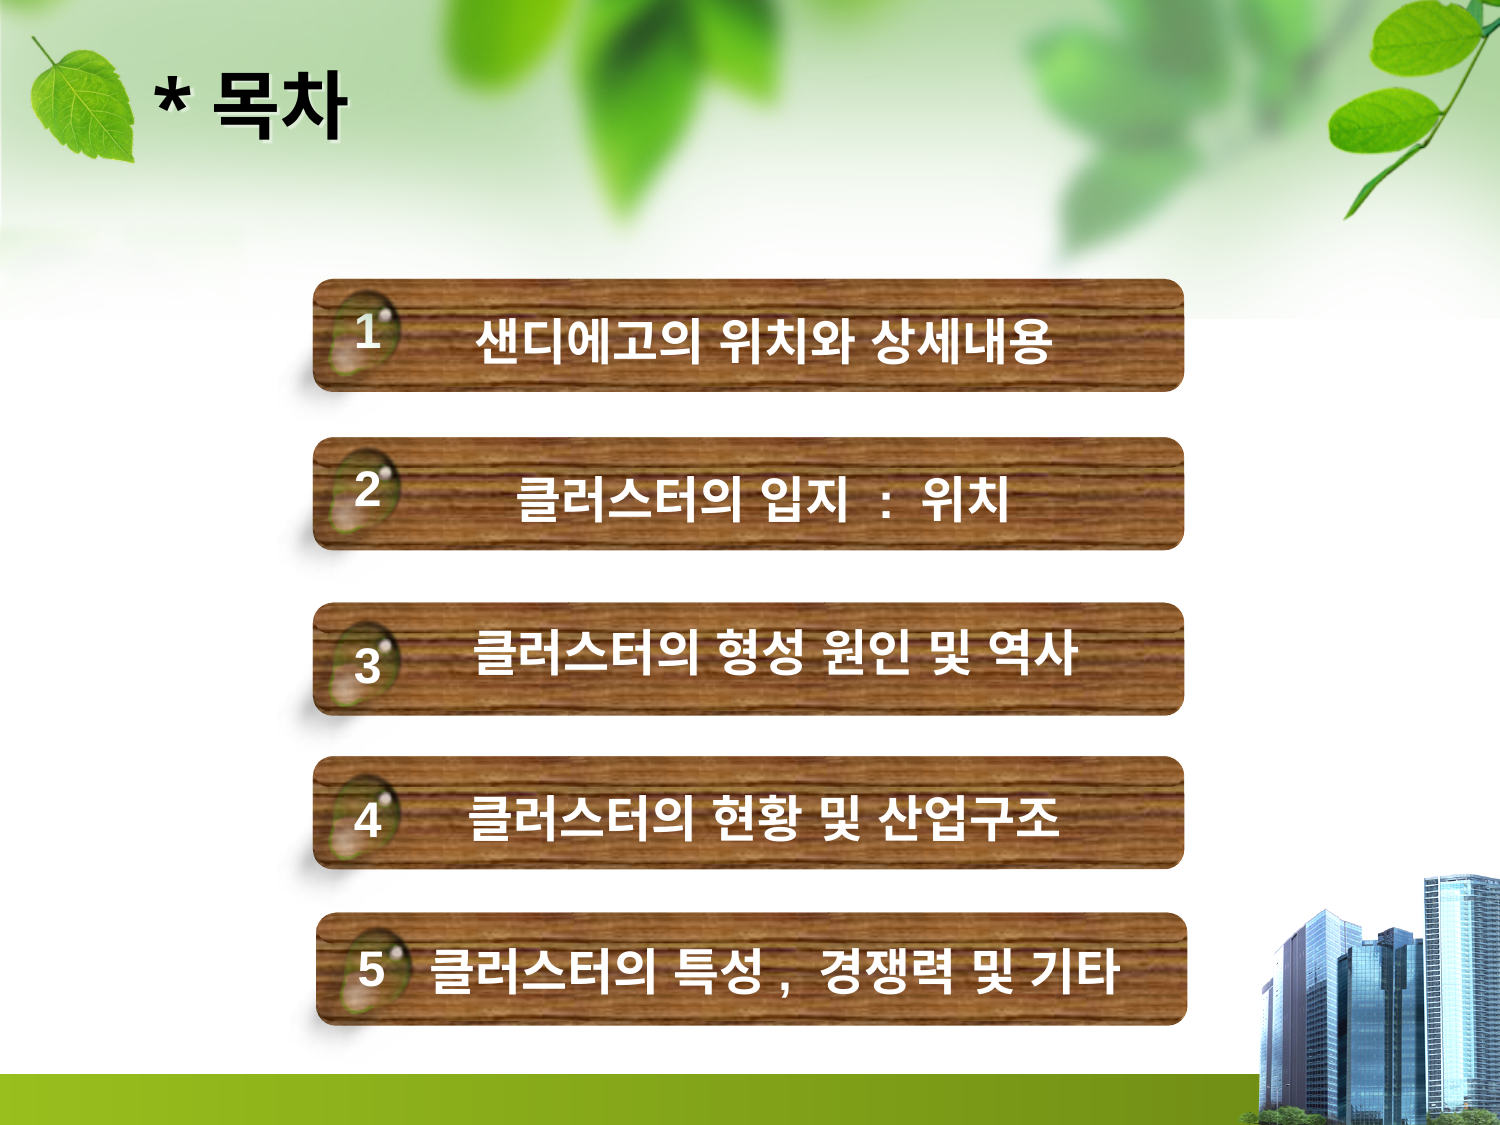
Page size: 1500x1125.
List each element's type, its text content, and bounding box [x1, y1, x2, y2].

picture [277, 609, 420, 1073]
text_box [413, 755, 1185, 870]
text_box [412, 437, 1185, 551]
title *목차 [137, 57, 1326, 151]
picture [0, 0, 1500, 435]
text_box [312, 602, 1185, 716]
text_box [413, 912, 1188, 1026]
picture [277, 437, 408, 594]
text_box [409, 278, 1185, 393]
